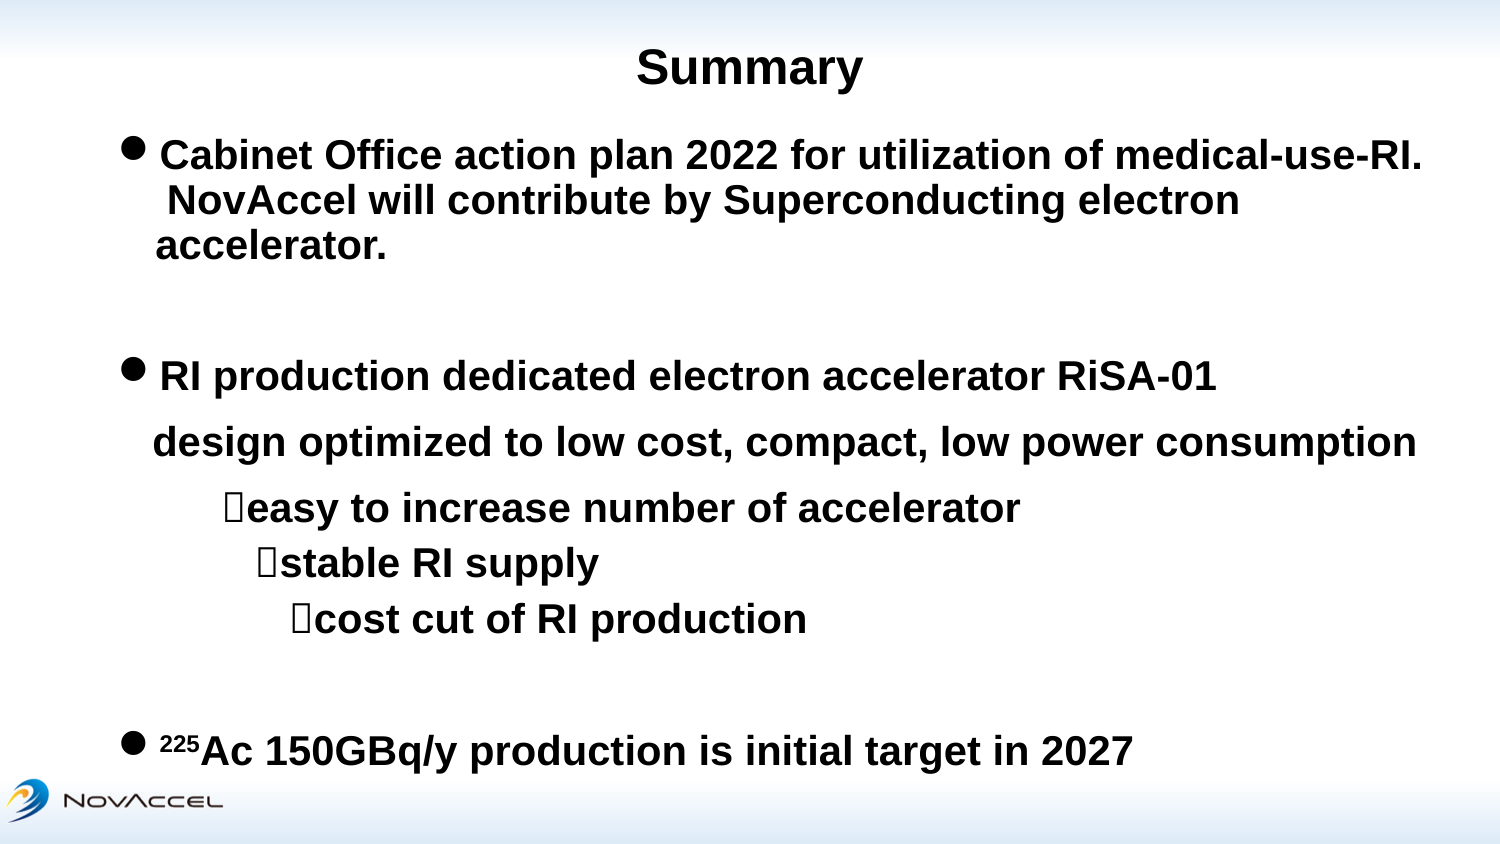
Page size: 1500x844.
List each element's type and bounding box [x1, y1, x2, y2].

text_box [0, 0, 1500, 844]
